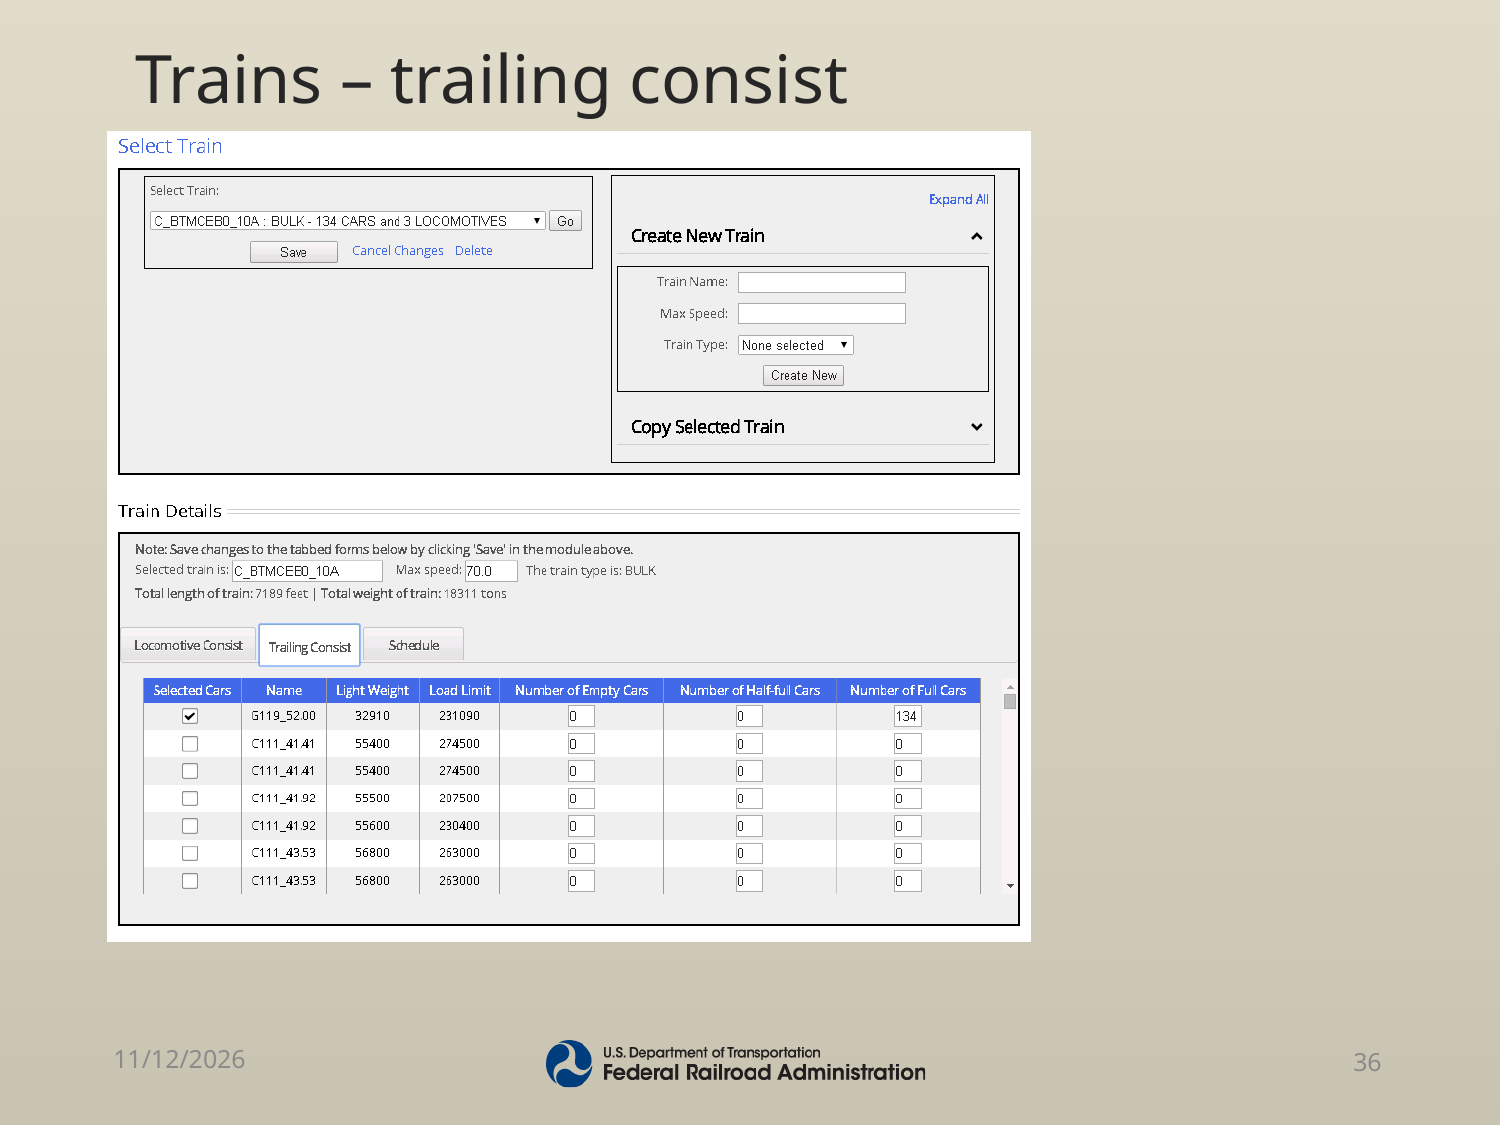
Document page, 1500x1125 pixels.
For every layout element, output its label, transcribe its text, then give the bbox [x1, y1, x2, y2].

title Trains – trailing consist [120, 20, 1380, 145]
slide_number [98, 1030, 436, 1091]
slide_number 36 [1059, 1033, 1397, 1094]
picture [526, 1035, 926, 1088]
picture [107, 131, 1031, 942]
